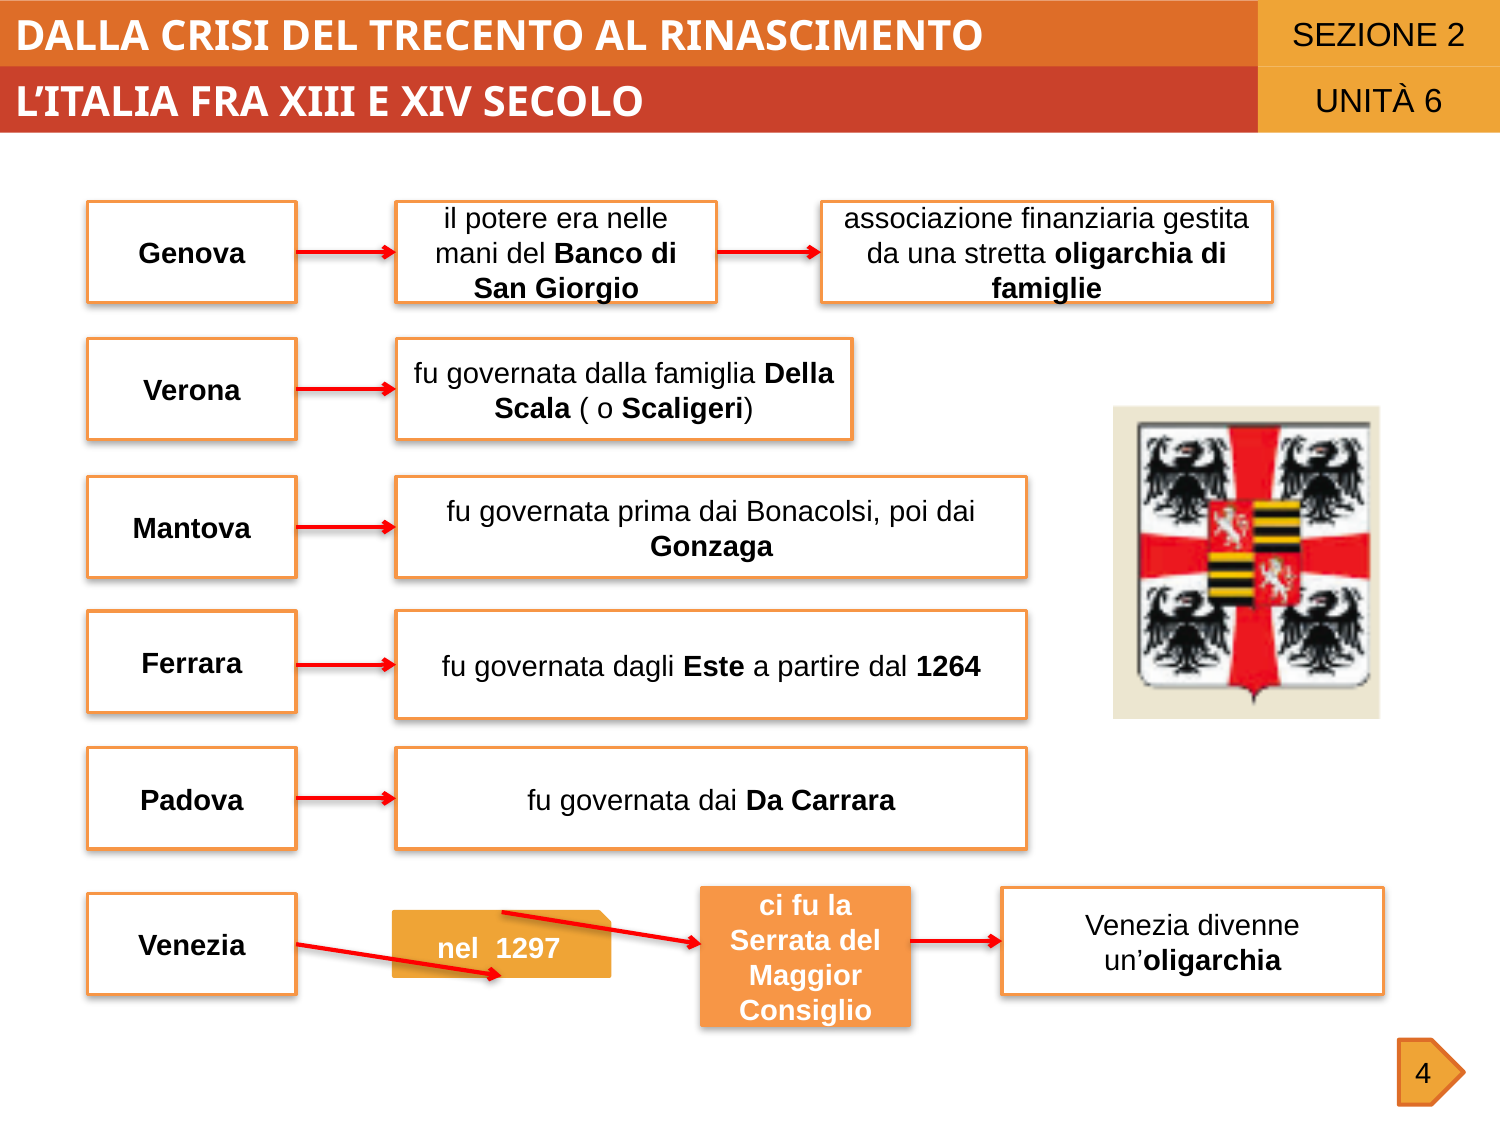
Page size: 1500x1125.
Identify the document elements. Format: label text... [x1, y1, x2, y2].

text_box Padova [87, 747, 297, 850]
text_box Mantova [87, 476, 297, 578]
text_box Venezia [87, 893, 297, 996]
text_box Genova [87, 201, 297, 304]
picture [1113, 404, 1384, 719]
text_box Ferrara [87, 610, 297, 713]
text_box Verona [87, 338, 297, 440]
text_box il potere era nelle mani del Banco di San Giorgio [395, 201, 717, 304]
text_box associazione finanziaria gestita da una stretta oligarchia di famiglie [820, 201, 1274, 304]
text_box L’ITALIA FRA XIII E XIV SECOLO [0, 64, 1256, 135]
text_box nel 1297 [391, 909, 612, 978]
text_box fu governata dai Da Carrara [395, 747, 1028, 850]
text_box 4 [1396, 1037, 1466, 1107]
text_box SEZIONE 2 [1256, 0, 1500, 64]
text_box ci fu la Serrata del Maggior Consiglio [701, 887, 911, 1027]
text_box Venezia divenne un’oligarchia [1001, 887, 1384, 995]
text_box fu governata dalla famiglia Della Scala ( o Scaligeri) [395, 338, 853, 440]
text_box fu governata dagli Este a partire dal 1264 [395, 610, 1028, 719]
text_box DALLA CRISI DEL TRECENTO AL RINASCIMENTO [0, 0, 1256, 64]
text_box fu governata prima dai Bonacolsi, poi dai Gonzaga [395, 476, 1028, 578]
text_box UNITÀ 6 [1256, 64, 1500, 135]
